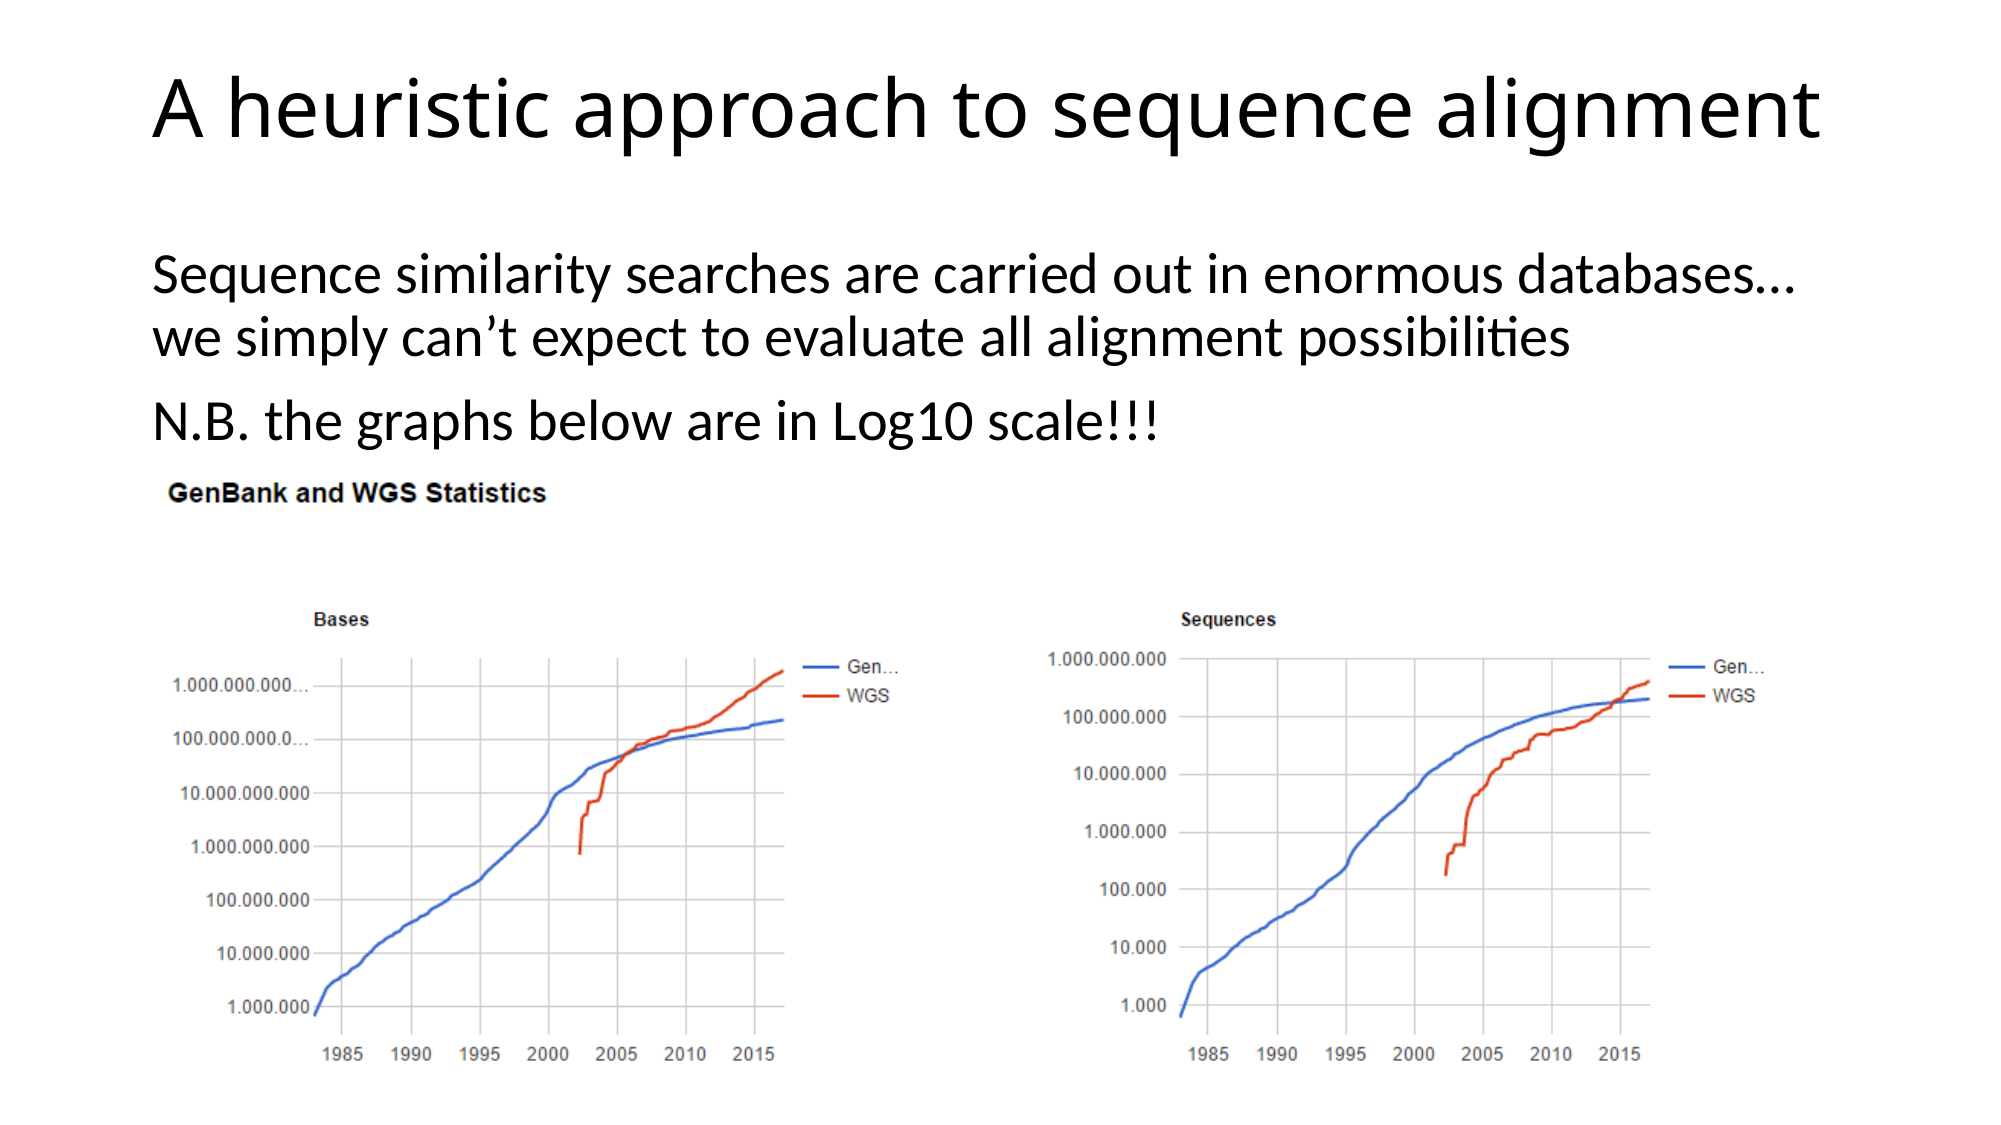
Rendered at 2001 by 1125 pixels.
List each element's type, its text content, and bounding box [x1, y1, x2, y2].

title A heuristic approach to sequence alignment [137, 59, 1863, 164]
picture [152, 463, 1803, 1096]
list Sequence similarity searches are carried out in enormous databases… we simply can’t expect to evaluate all alignment possibilities N.B. the graphs below are in Log10 scale!!! [137, 235, 1863, 950]
